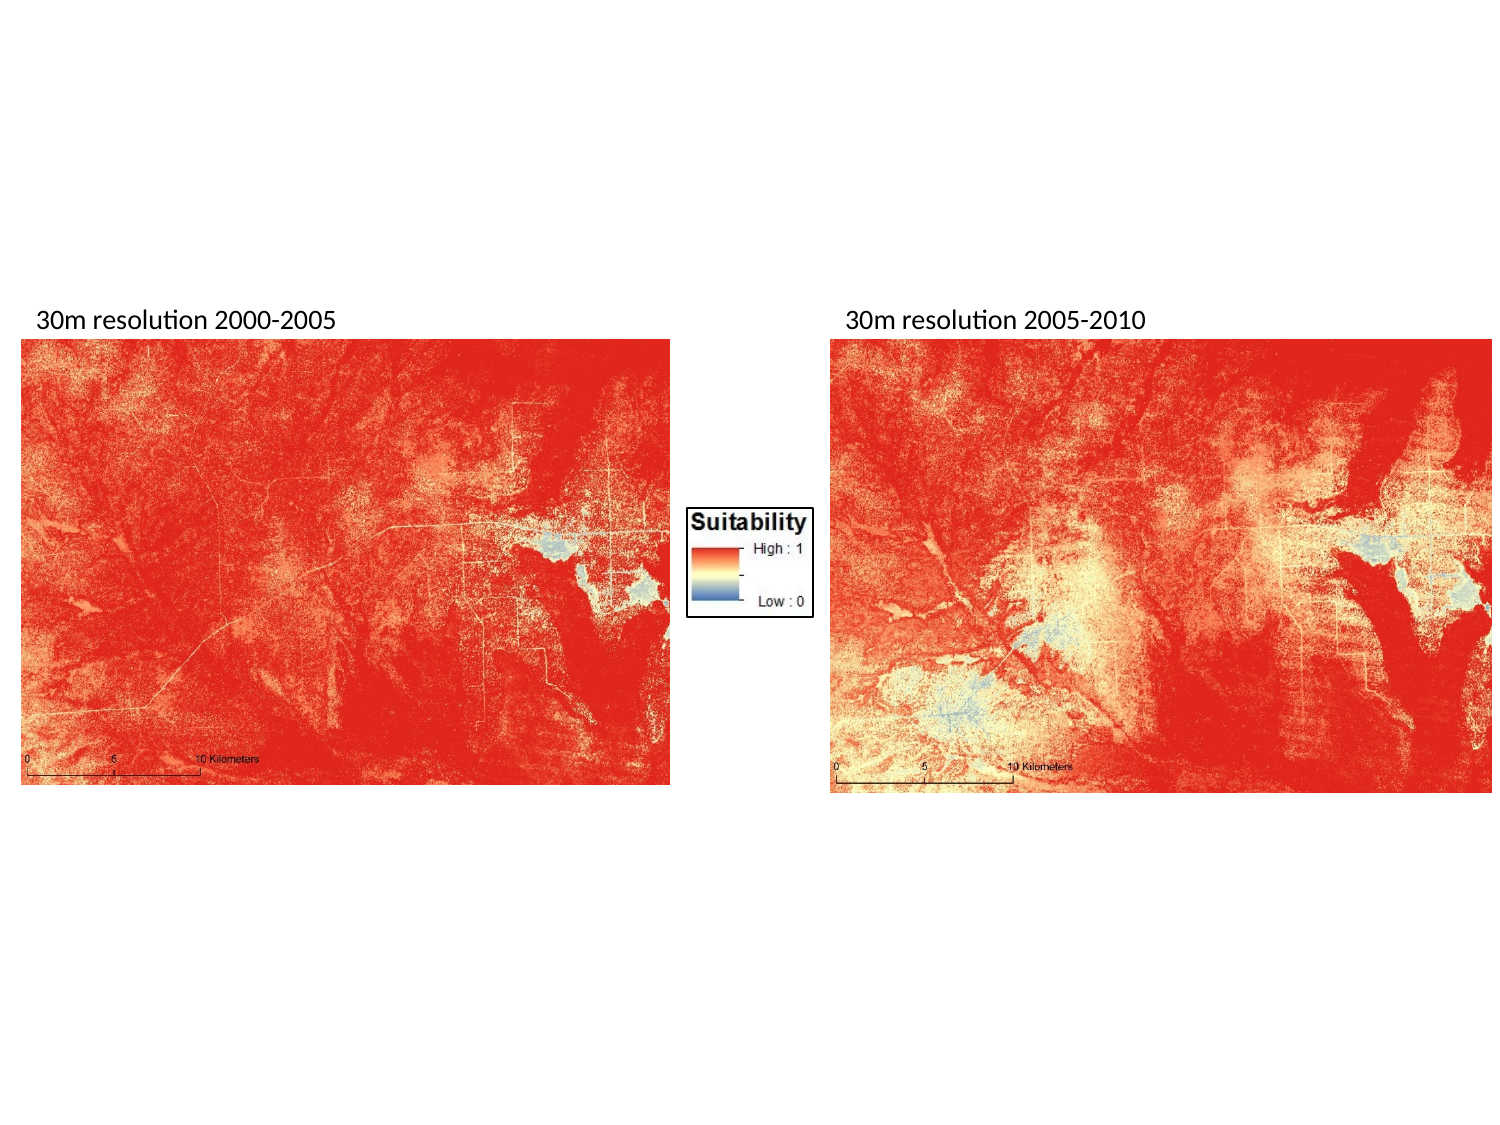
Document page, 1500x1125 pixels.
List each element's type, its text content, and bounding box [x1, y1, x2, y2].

picture [830, 339, 1492, 793]
picture [20, 339, 670, 785]
picture [687, 509, 813, 616]
text_box 30m resolution 2005-2010 [830, 294, 1178, 339]
text_box 30m resolution 2000-2005 [21, 294, 368, 339]
